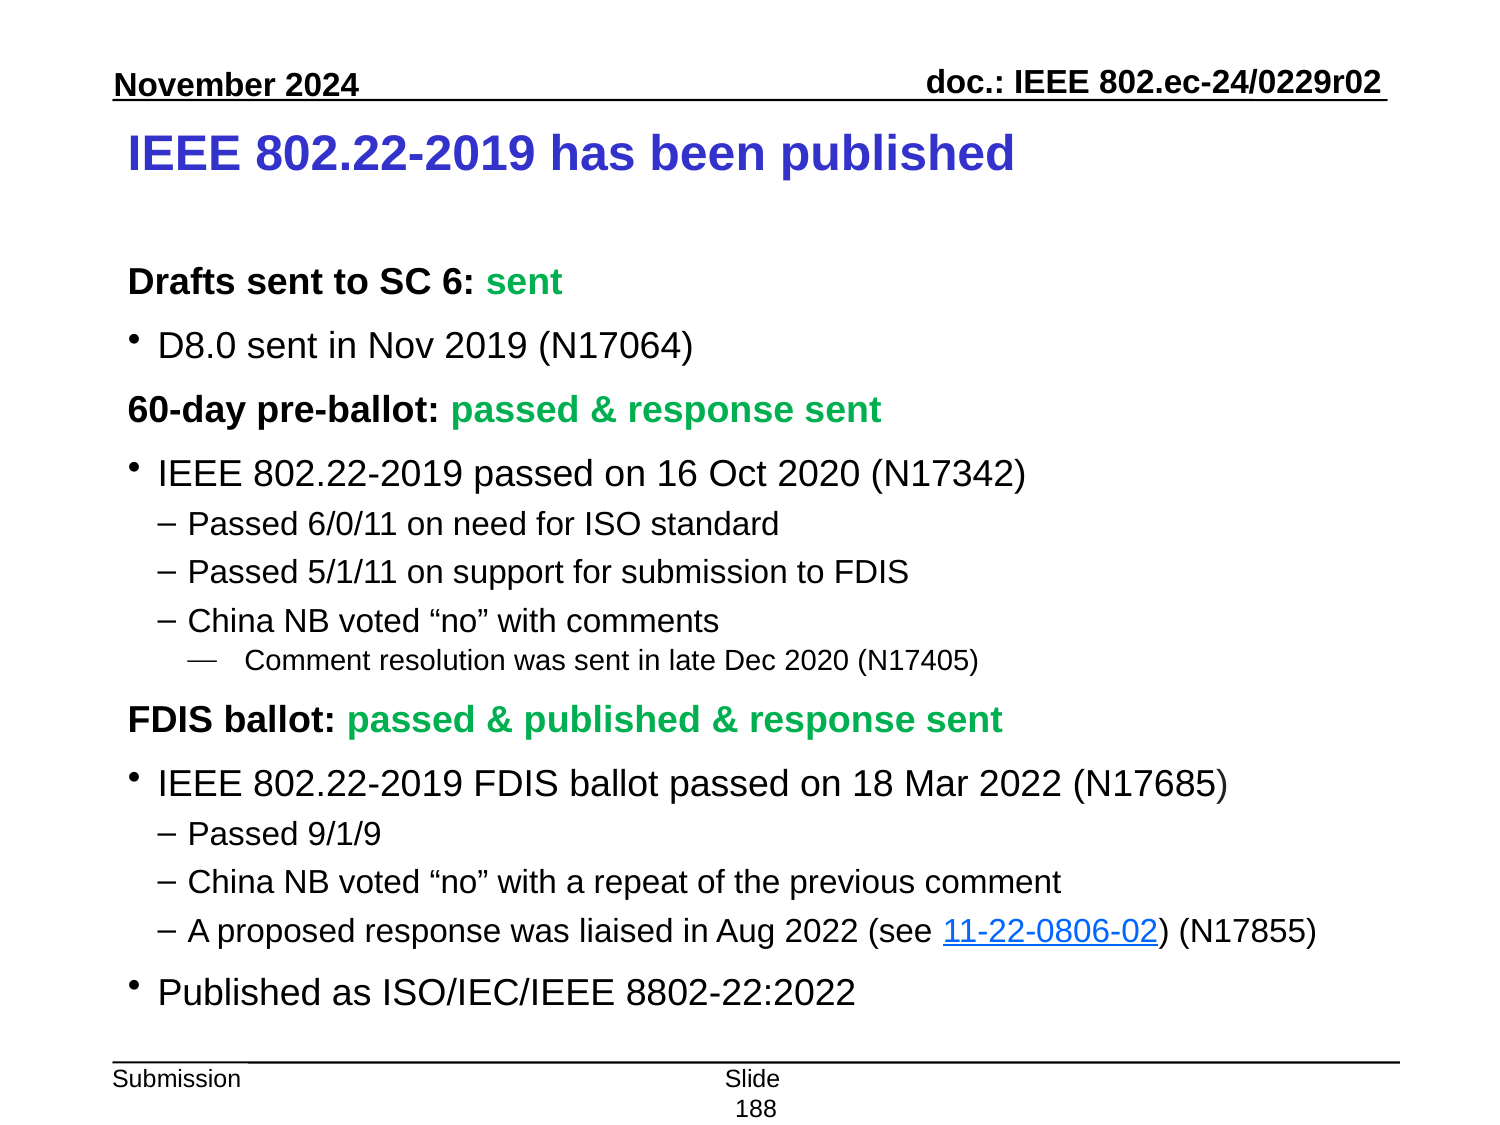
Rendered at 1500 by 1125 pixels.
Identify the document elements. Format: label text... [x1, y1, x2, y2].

title IEEE 802.22-2019 has been published [112, 112, 1388, 249]
list Drafts sent to SC 6: sent D8.0 sent in Nov 2019 (N17064) 60-day pre-ballot: passed & response sent IEEE 802.22-2019 passed on 16 Oct 2020 (N17342) Passed 6/0/11 on need for ISO standard Passed 5/1/11 on support for submission to FDIS China NB voted “no” with comments Comment resolution was sent in late Dec 2020 (N17405) FDIS ballot: passed & published & response sent IEEE 802.22-2019 FDIS ballot passed on 18 Mar 2022 (N17685) Passed 9/1/9 China NB voted “no” with a repeat of the previous comment A proposed response was liaised in Aug 2022 (see 11-22-0806-02) (N17855) Published as ISO/IEC/IEEE 8802-22:2022 [112, 249, 1388, 925]
slide_number Slide 188 [709, 1061, 803, 1093]
